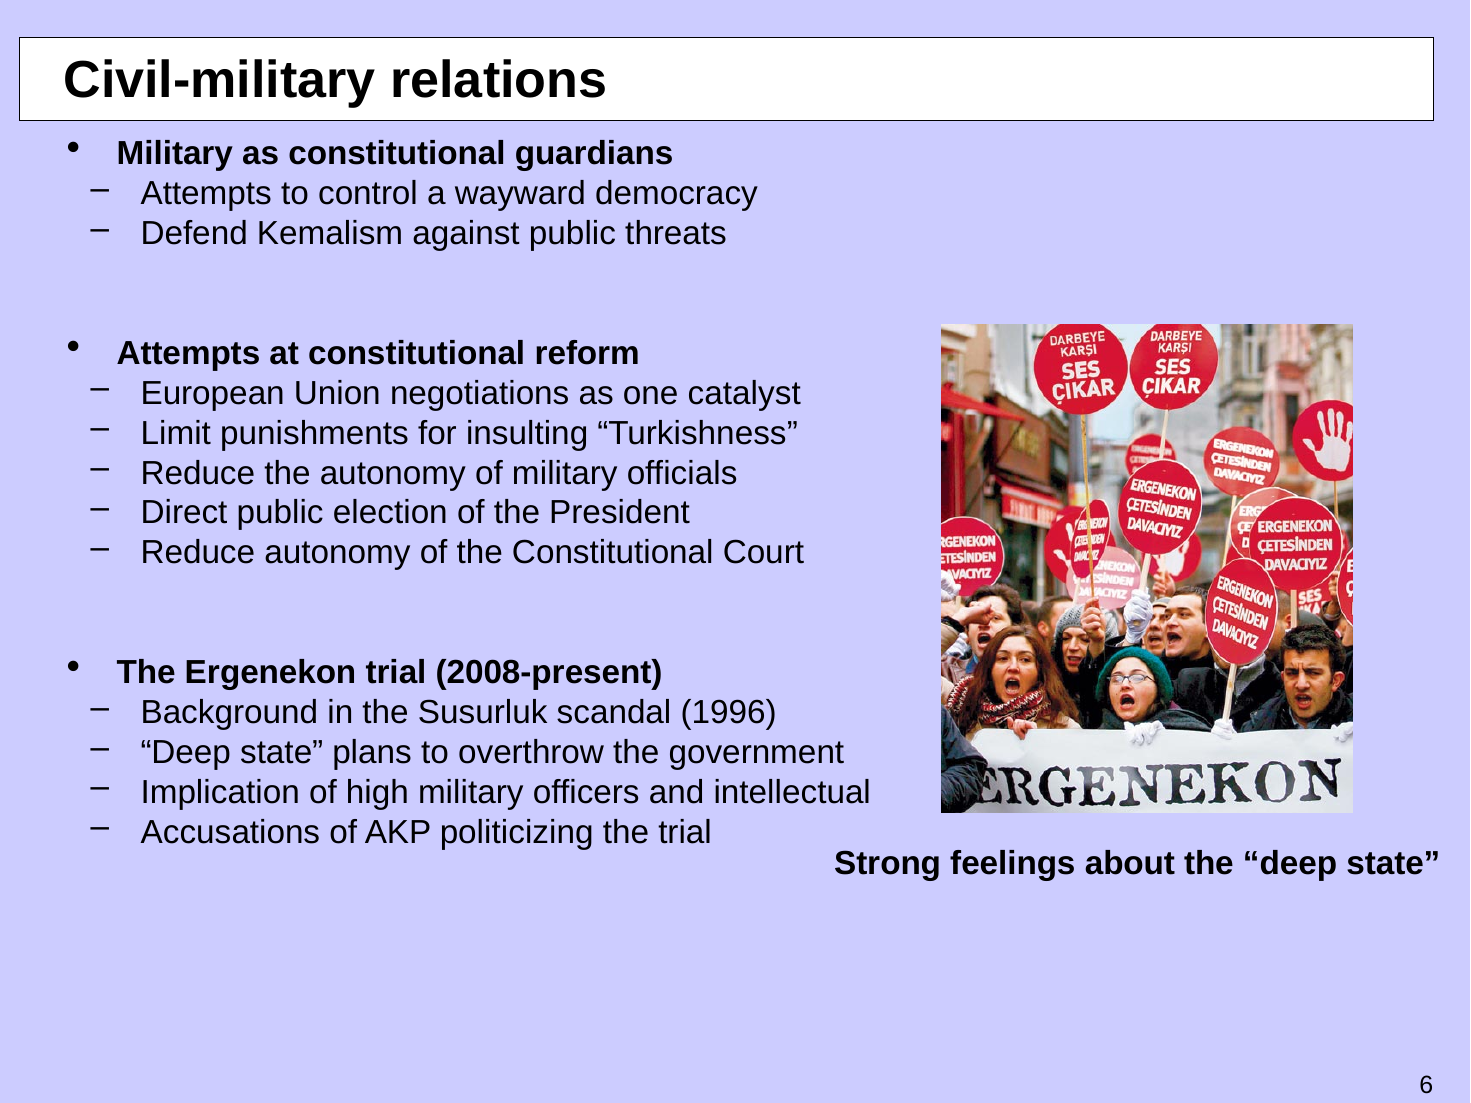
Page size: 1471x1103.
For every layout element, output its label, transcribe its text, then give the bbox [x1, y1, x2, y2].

slide_number 5 [1402, 1067, 1434, 1099]
text_box Strong feelings about the “deep state” [834, 840, 1448, 881]
text_box Military as constitutional guardians Attempts to control a wayward democracy Defend Kemalism against public threats Attempts at constitutional reform European Union negotiations as one catalyst Limit punishments for insulting “Turkishness” Reduce the autonomy of military officials Direct public election of the President Reduce autonomy of the Constitutional Court The Ergenekon trial (2008-present) Background in the Susurluk scandal (1996) “Deep state” plans to overthrow the government Implication of high military officers and intellectual Accusations of AKP politicizing the trial [66, 131, 1416, 891]
picture [941, 324, 1353, 813]
title Civil-military relations [19, 37, 1434, 121]
